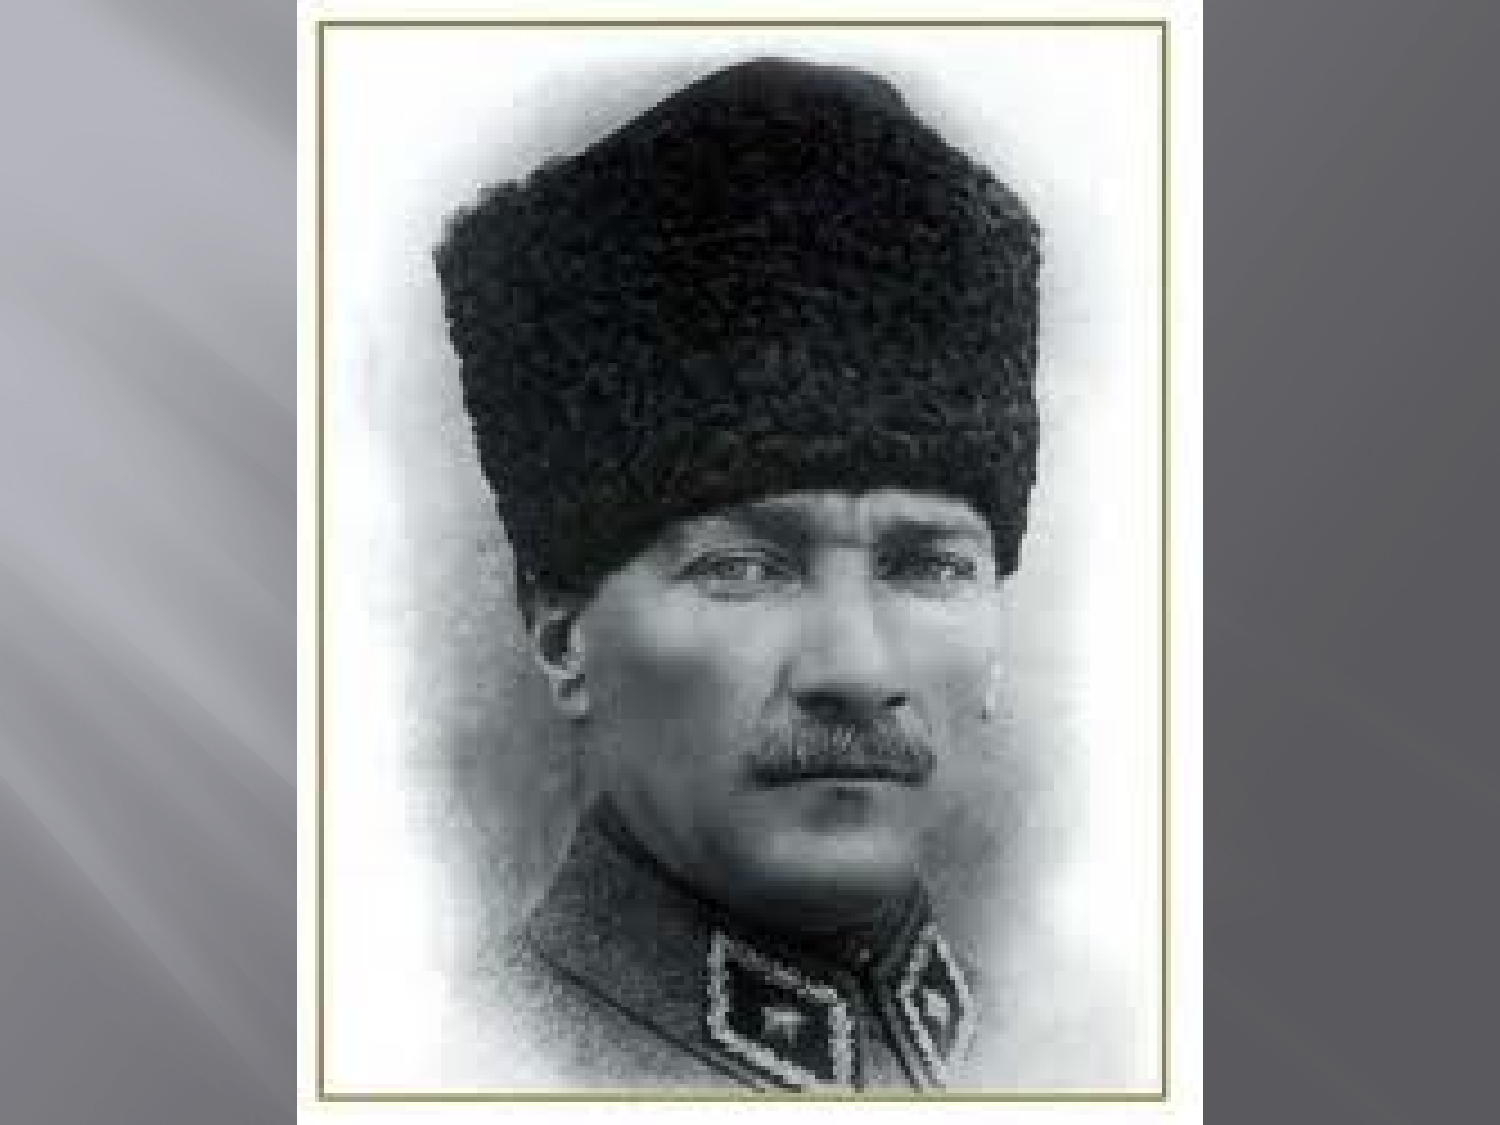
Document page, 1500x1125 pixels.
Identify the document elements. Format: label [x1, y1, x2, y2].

picture [297, 0, 1203, 1125]
